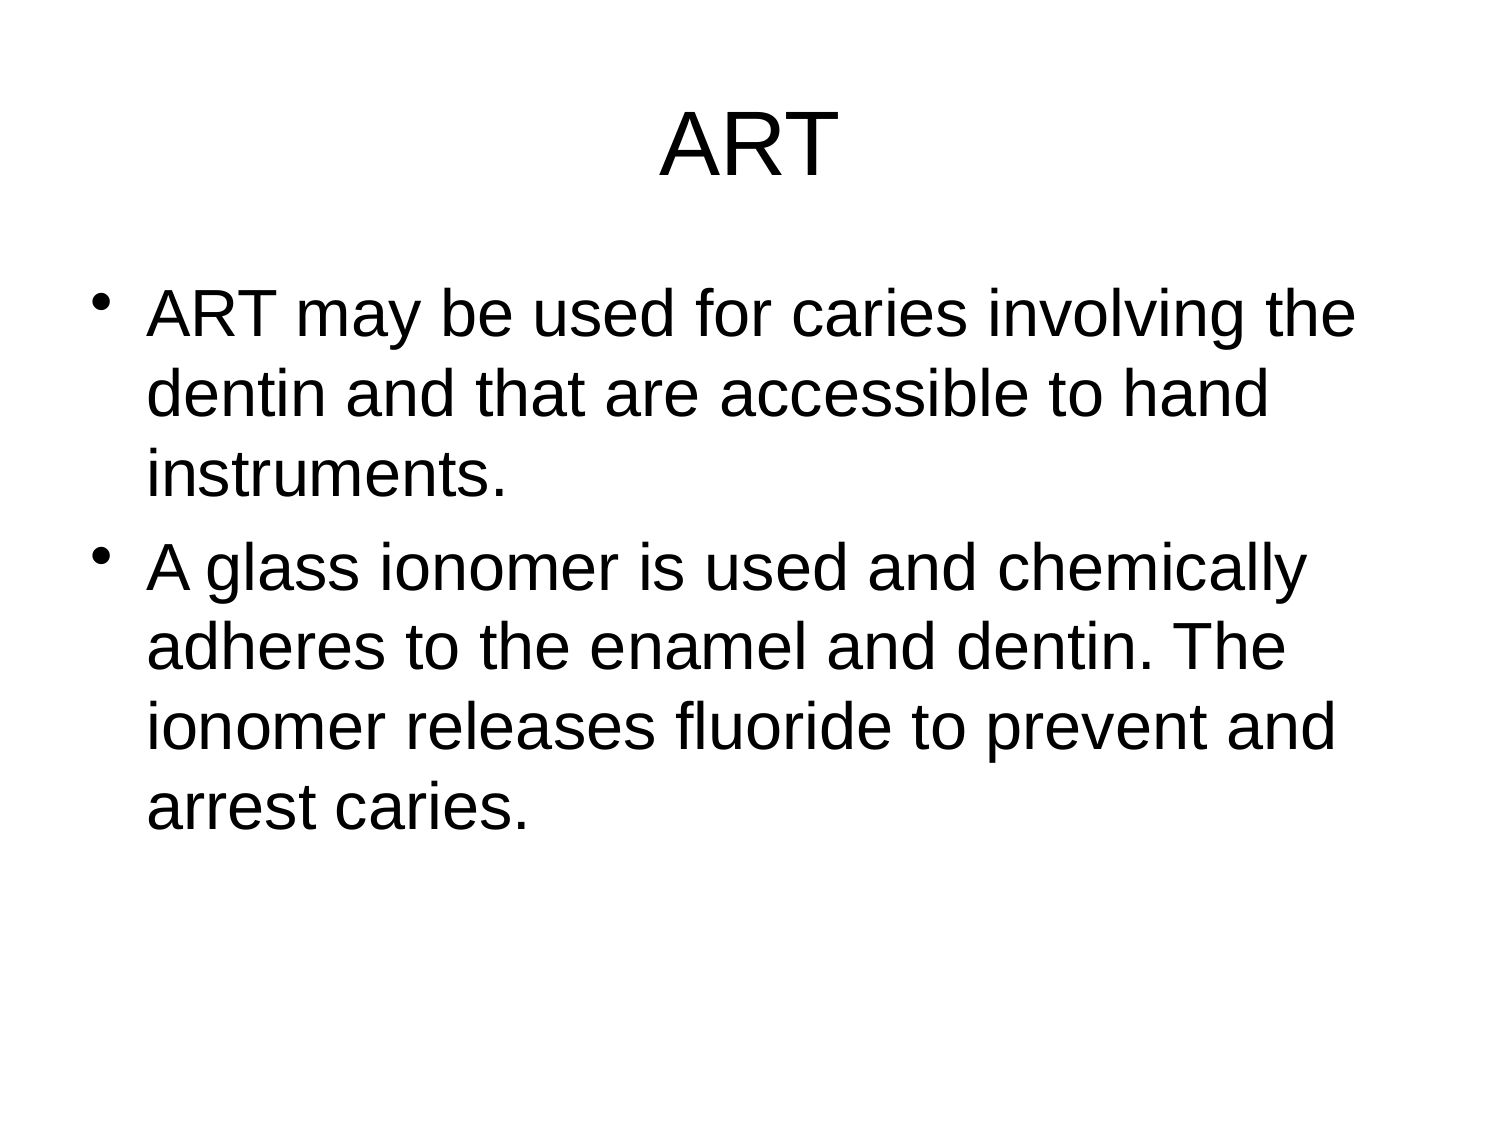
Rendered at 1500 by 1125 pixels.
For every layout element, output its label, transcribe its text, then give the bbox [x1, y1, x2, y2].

list ART may be used for caries involving the dentin and that are accessible to hand instruments. A glass ionomer is used and chemically adheres to the enamel and dentin. The ionomer releases fluoride to prevent and arrest caries. [74, 262, 1426, 1006]
title ART [74, 44, 1426, 233]
